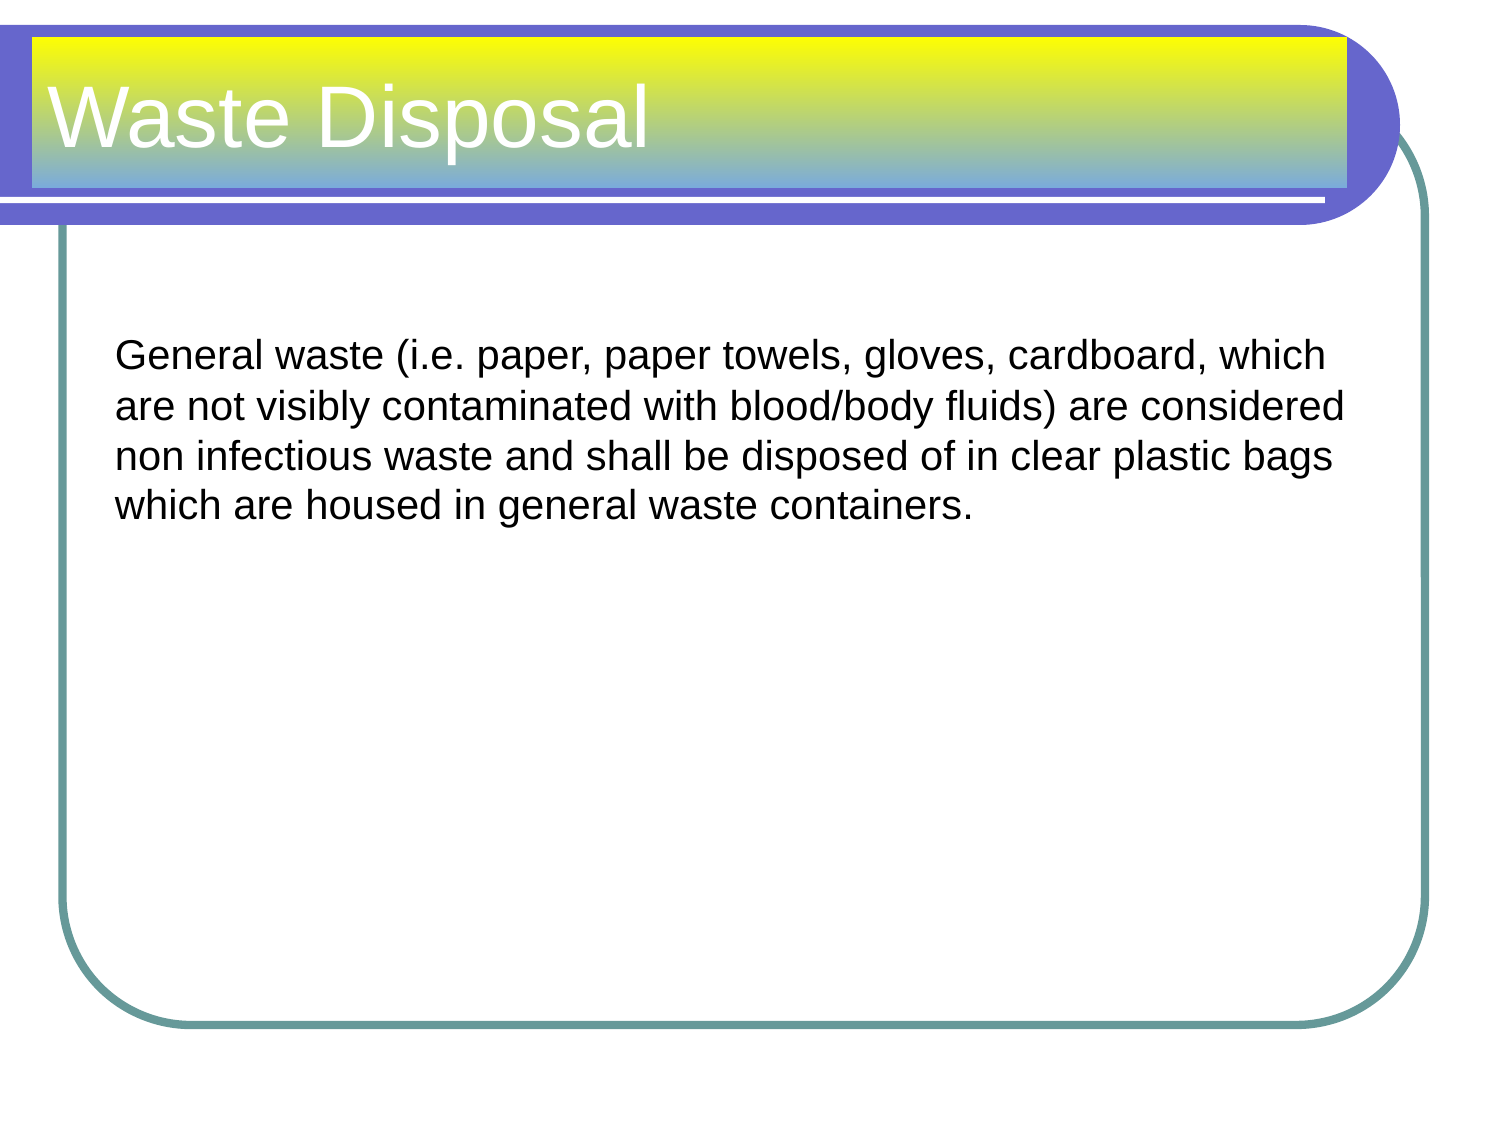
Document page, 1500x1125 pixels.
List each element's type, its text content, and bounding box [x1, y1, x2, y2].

list General waste (i.e. paper, paper towels, gloves, cardboard, which are not visibly contaminated with blood/body fluids) are considered non infectious waste and shall be disposed of in clear plastic bags which are housed in general waste containers. [99, 262, 1401, 988]
title Waste Disposal [31, 37, 1348, 188]
